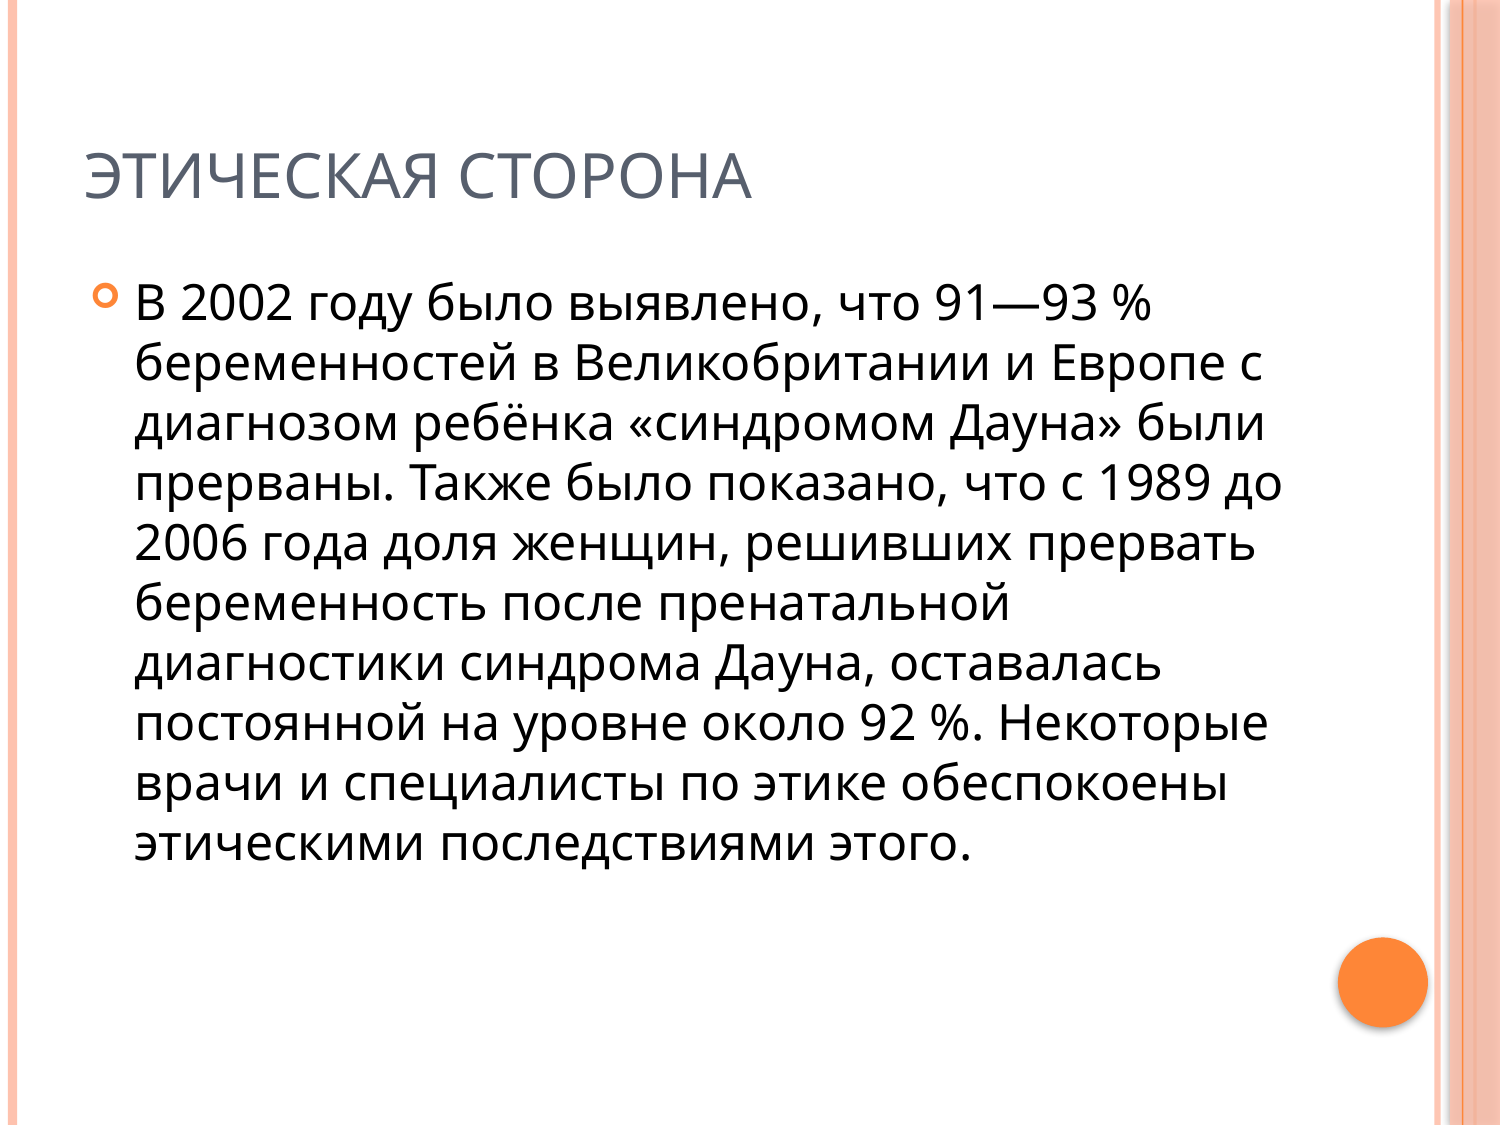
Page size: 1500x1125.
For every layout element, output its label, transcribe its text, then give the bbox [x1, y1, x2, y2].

title Этическая сторона [70, 105, 915, 293]
list В 2002 году было выявлено, что 91—93 % беременностей в Великобритании и Европе с диагнозом ребёнка «синдромом Дауна» были прерваны. Также было показано, что с 1989 до 2006 года доля женщин, решивших прервать беременность после пренатальной диагностики синдрома Дауна, оставалась постоянной на уровне около 92 %. Некоторые врачи и специалисты по этике обеспокоены этическими последствиями этого. [75, 262, 1300, 1062]
